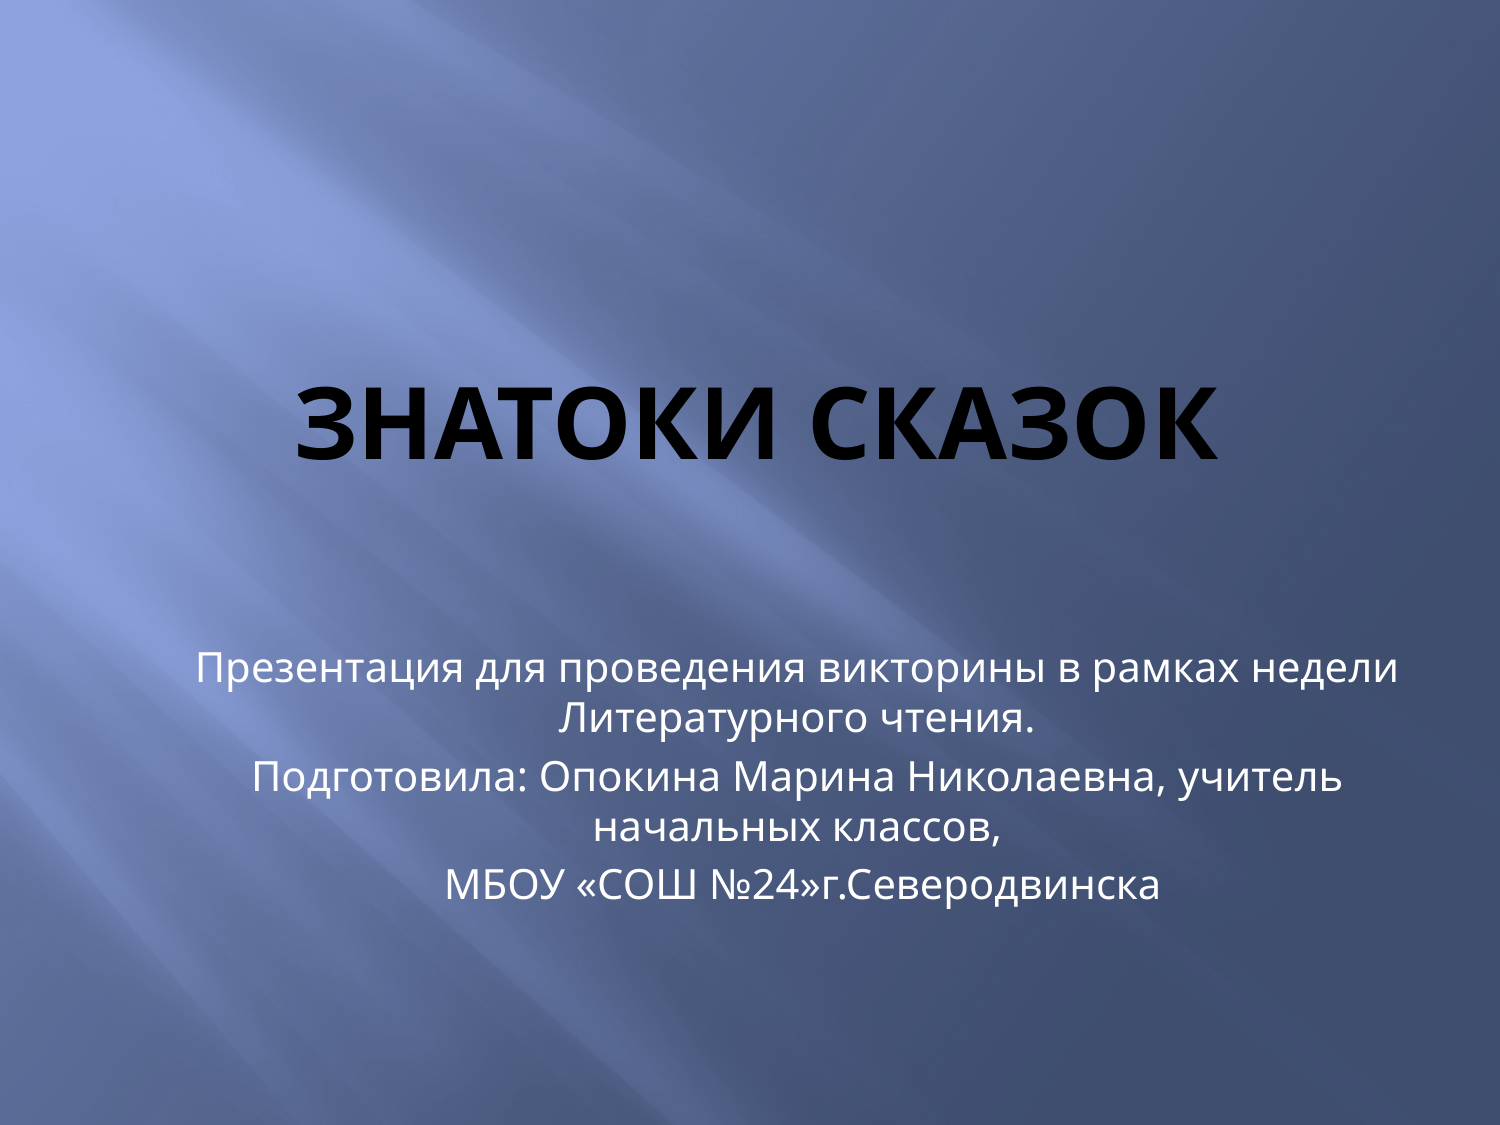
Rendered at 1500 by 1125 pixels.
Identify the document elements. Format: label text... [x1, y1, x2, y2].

subtitle Презентация для проведения викторины в рамках недели Литературного чтения. Подготовила: Опокина Марина Николаевна, учитель начальных классов, МБОУ «СОШ №24»г.Северодвинска [171, 633, 1424, 1043]
title Знатоки сказок [118, 184, 1394, 480]
